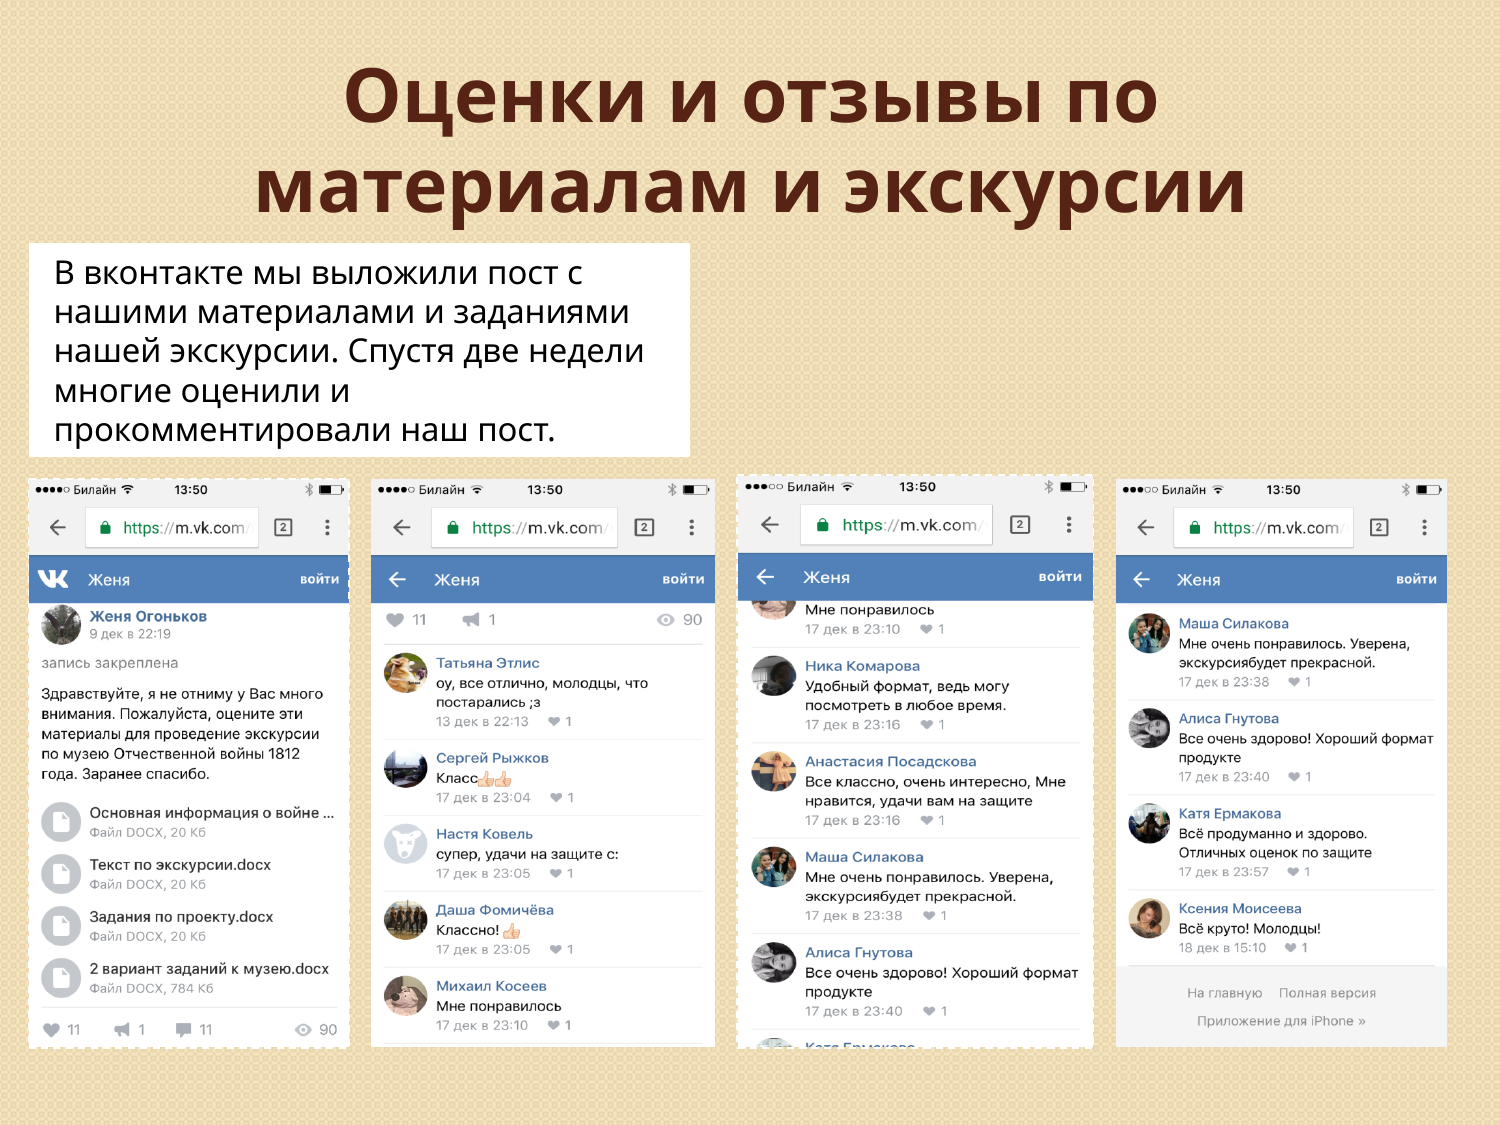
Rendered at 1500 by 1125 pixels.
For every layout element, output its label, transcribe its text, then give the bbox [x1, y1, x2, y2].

list В вконтакте мы выложили пост с нашими материалами и заданиями нашей экскурсии. Спустя две недели многие оценили и прокомментировали наш пост. [29, 243, 690, 457]
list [737, 475, 1093, 1048]
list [29, 479, 349, 1048]
picture [1115, 479, 1448, 1048]
picture [371, 479, 715, 1048]
title Оценки и отзывы по материалам и экскурсии [76, 42, 1427, 232]
